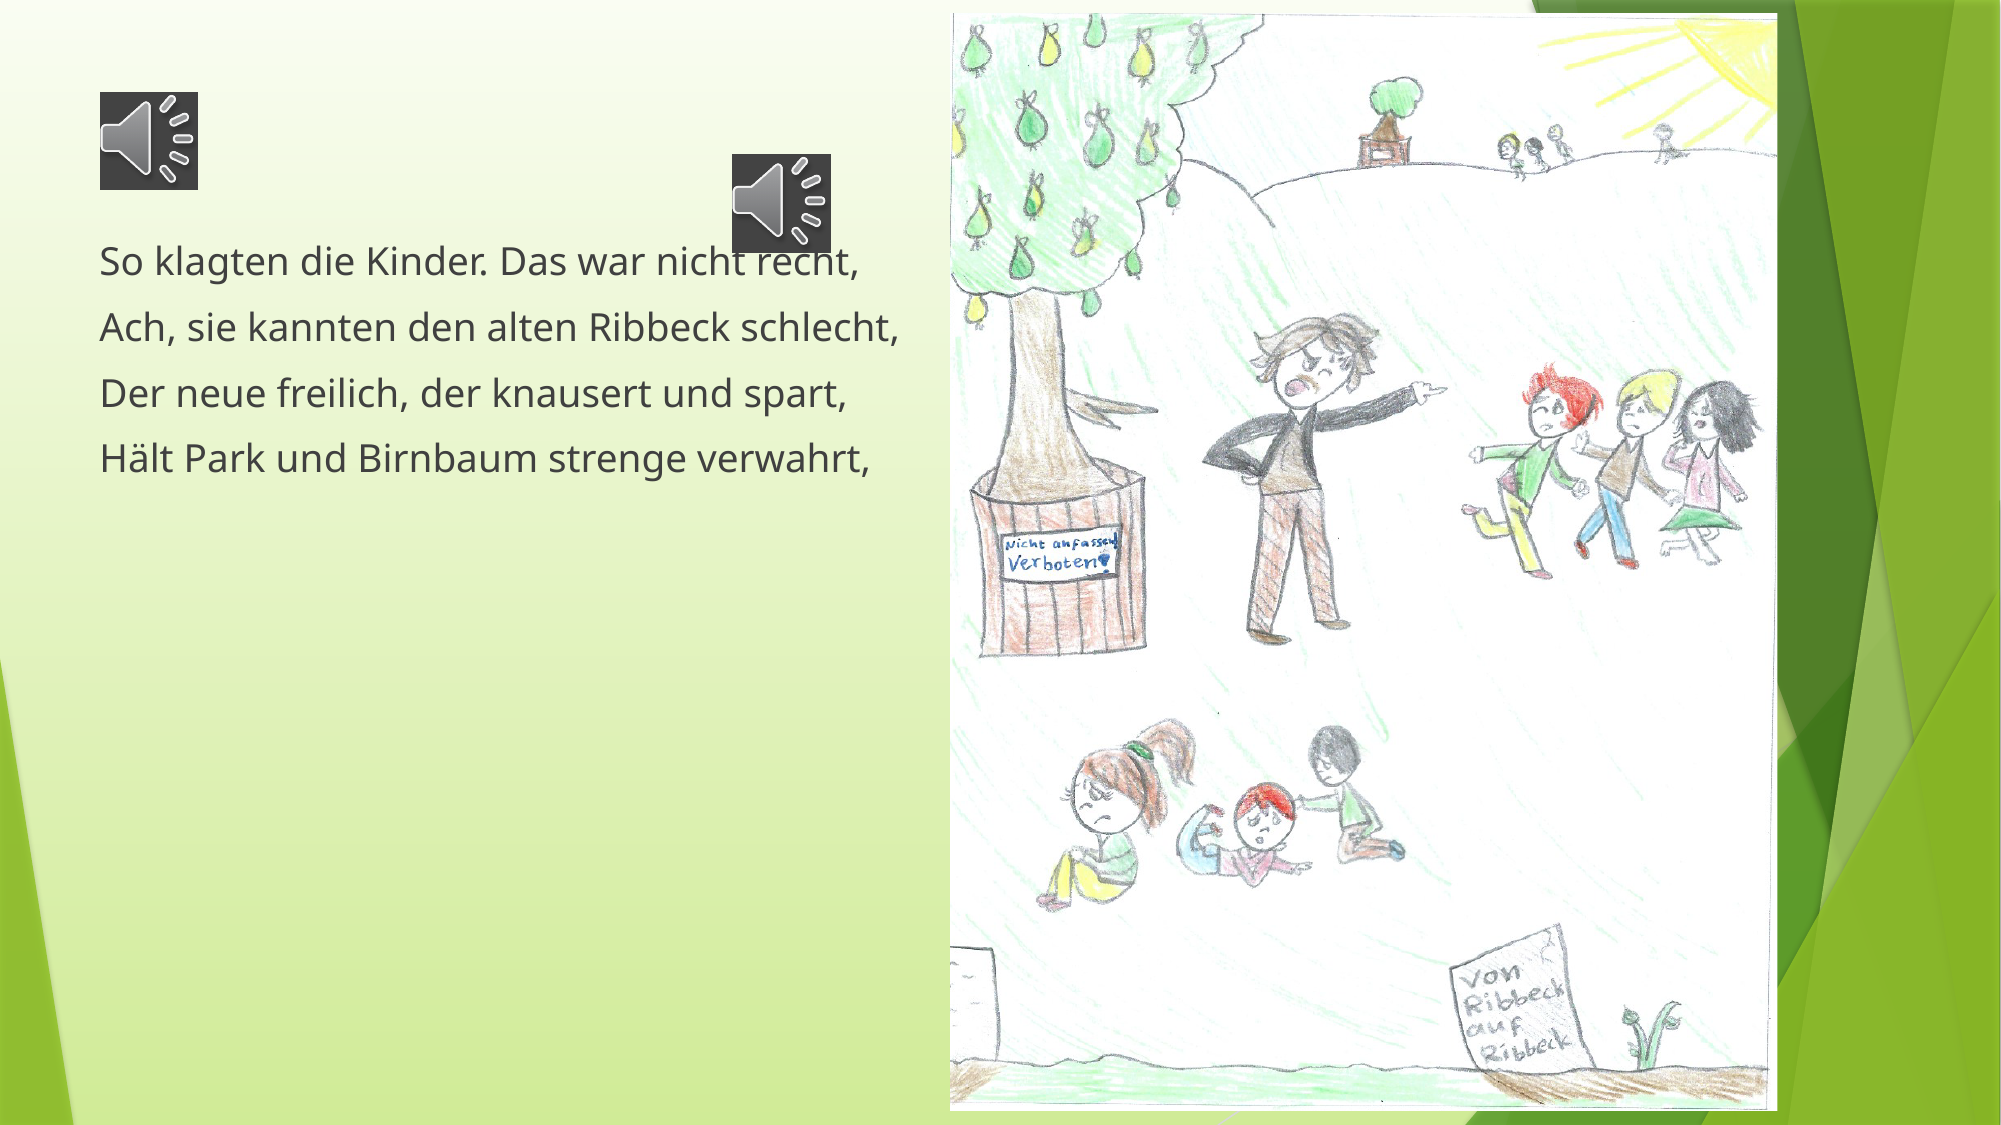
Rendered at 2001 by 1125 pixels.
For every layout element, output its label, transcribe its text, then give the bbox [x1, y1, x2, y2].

list So klagten die Kinder. Das war nicht recht, Ach, sie kannten den alten Ribbeck schlecht, Der neue freilich, der knausert und spart, Hält Park und Birnbaum strenge verwahrt, [84, 228, 944, 516]
picture [949, 13, 1778, 1112]
picture [730, 153, 832, 255]
picture [98, 90, 200, 192]
